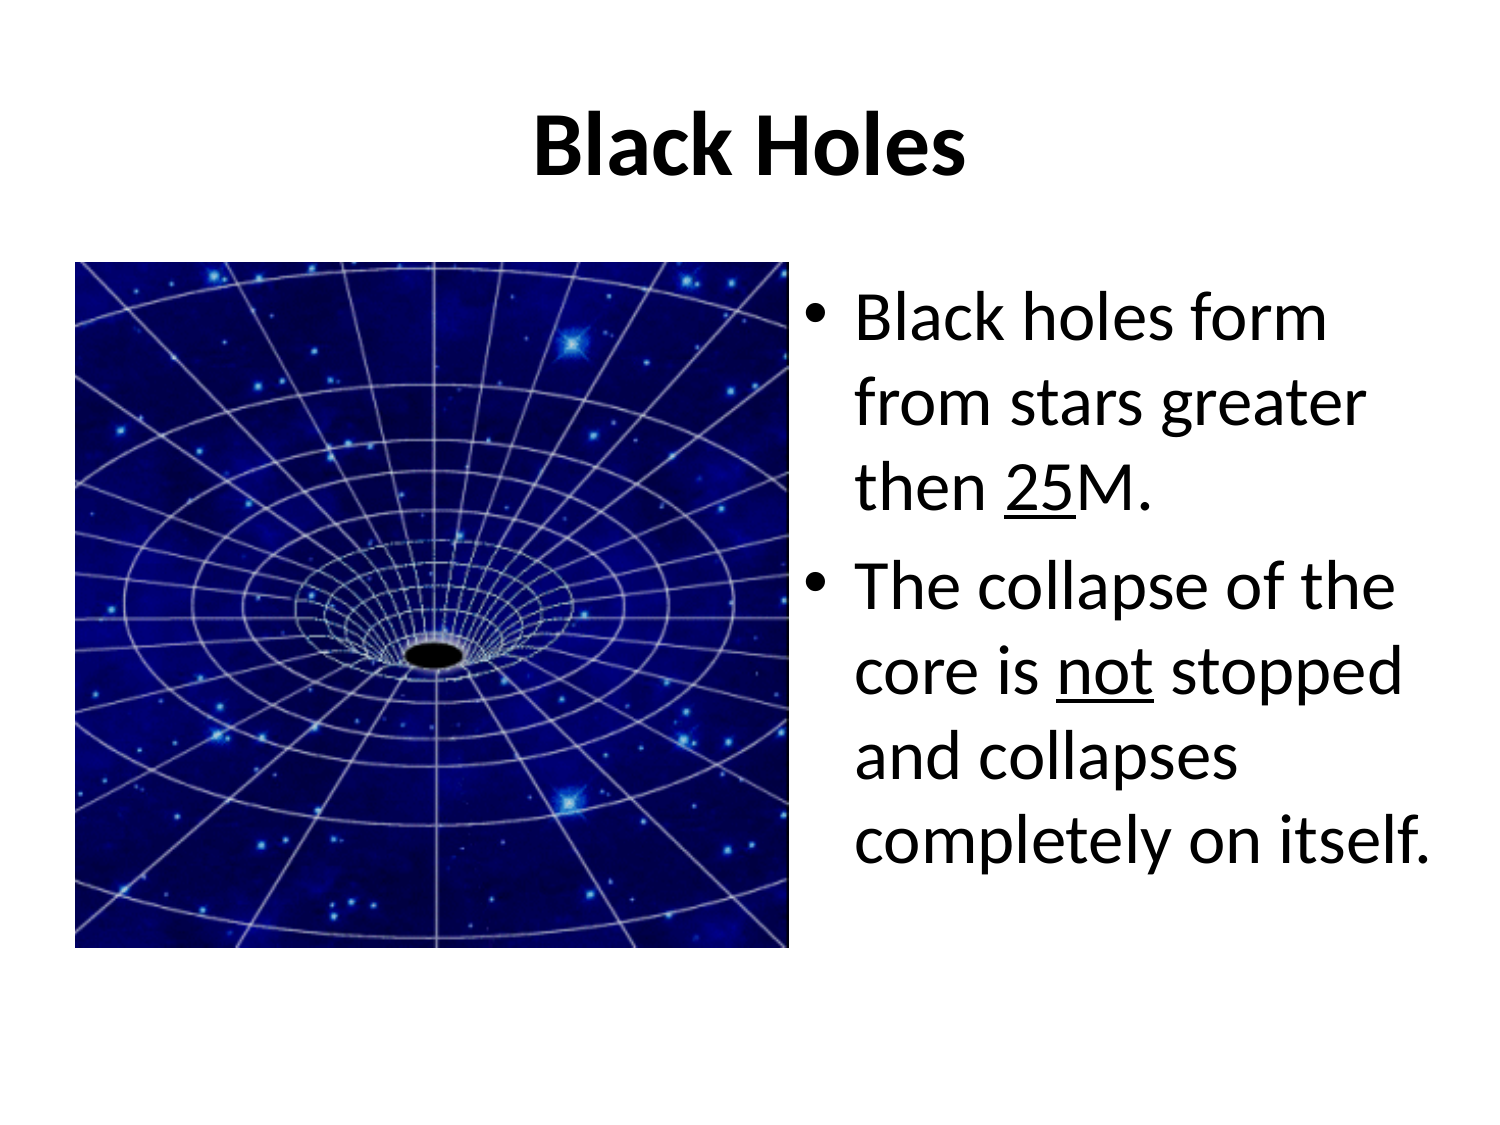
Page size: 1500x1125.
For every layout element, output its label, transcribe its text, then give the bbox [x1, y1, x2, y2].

title Black Holes [75, 45, 1425, 233]
list Black holes form from stars greater then 25M. The collapse of the core is not stopped and collapses completely on itself. [793, 262, 1451, 1005]
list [74, 205, 789, 1006]
